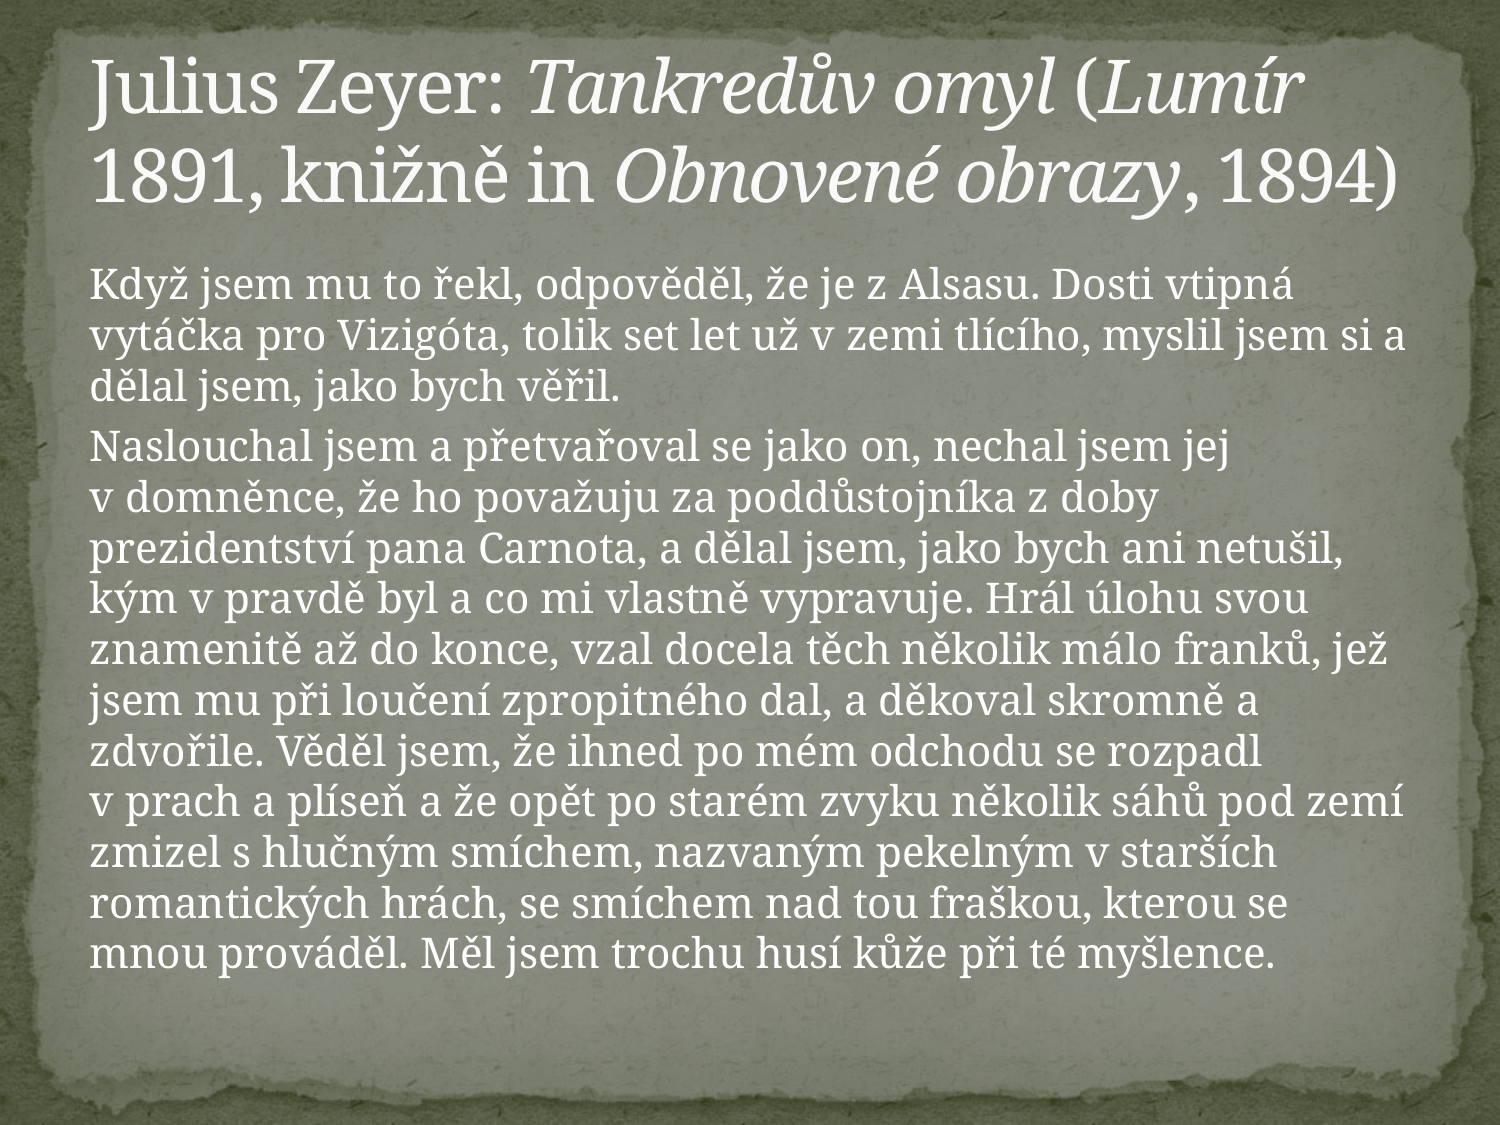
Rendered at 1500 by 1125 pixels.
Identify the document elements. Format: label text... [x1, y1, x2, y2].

list Když jsem mu to řekl, odpověděl, že je z Alsasu. Dosti vtipná vytáčka pro Vizigóta, tolik set let už v zemi tlícího, myslil jsem si a dělal jsem, jako bych věřil. Naslouchal jsem a přetvařoval se jako on, nechal jsem jej v domněnce, že ho považuju za poddůstojníka z doby prezidentství pana Carnota, a dělal jsem, jako bych ani netušil, kým v pravdě byl a co mi vlastně vypravuje. Hrál úlohu svou znamenitě až do konce, vzal docela těch několik málo franků, jež jsem mu při loučení zpropitného dal, a děkoval skromně a zdvořile. Věděl jsem, že ihned po mém odchodu se rozpadl v prach a plíseň a že opět po starém zvyku několik sáhů pod zemí zmizel s hlučným smíchem, nazvaným pekelným v starších romantických hrách, se smíchem nad tou fraškou, kterou se mnou prováděl. Měl jsem trochu husí kůže při té myšlence. [75, 249, 1425, 1000]
title Julius Zeyer: Tankredův omyl (Lumír 1891, knižně in Obnovené obrazy, 1894) [74, 24, 1425, 225]
